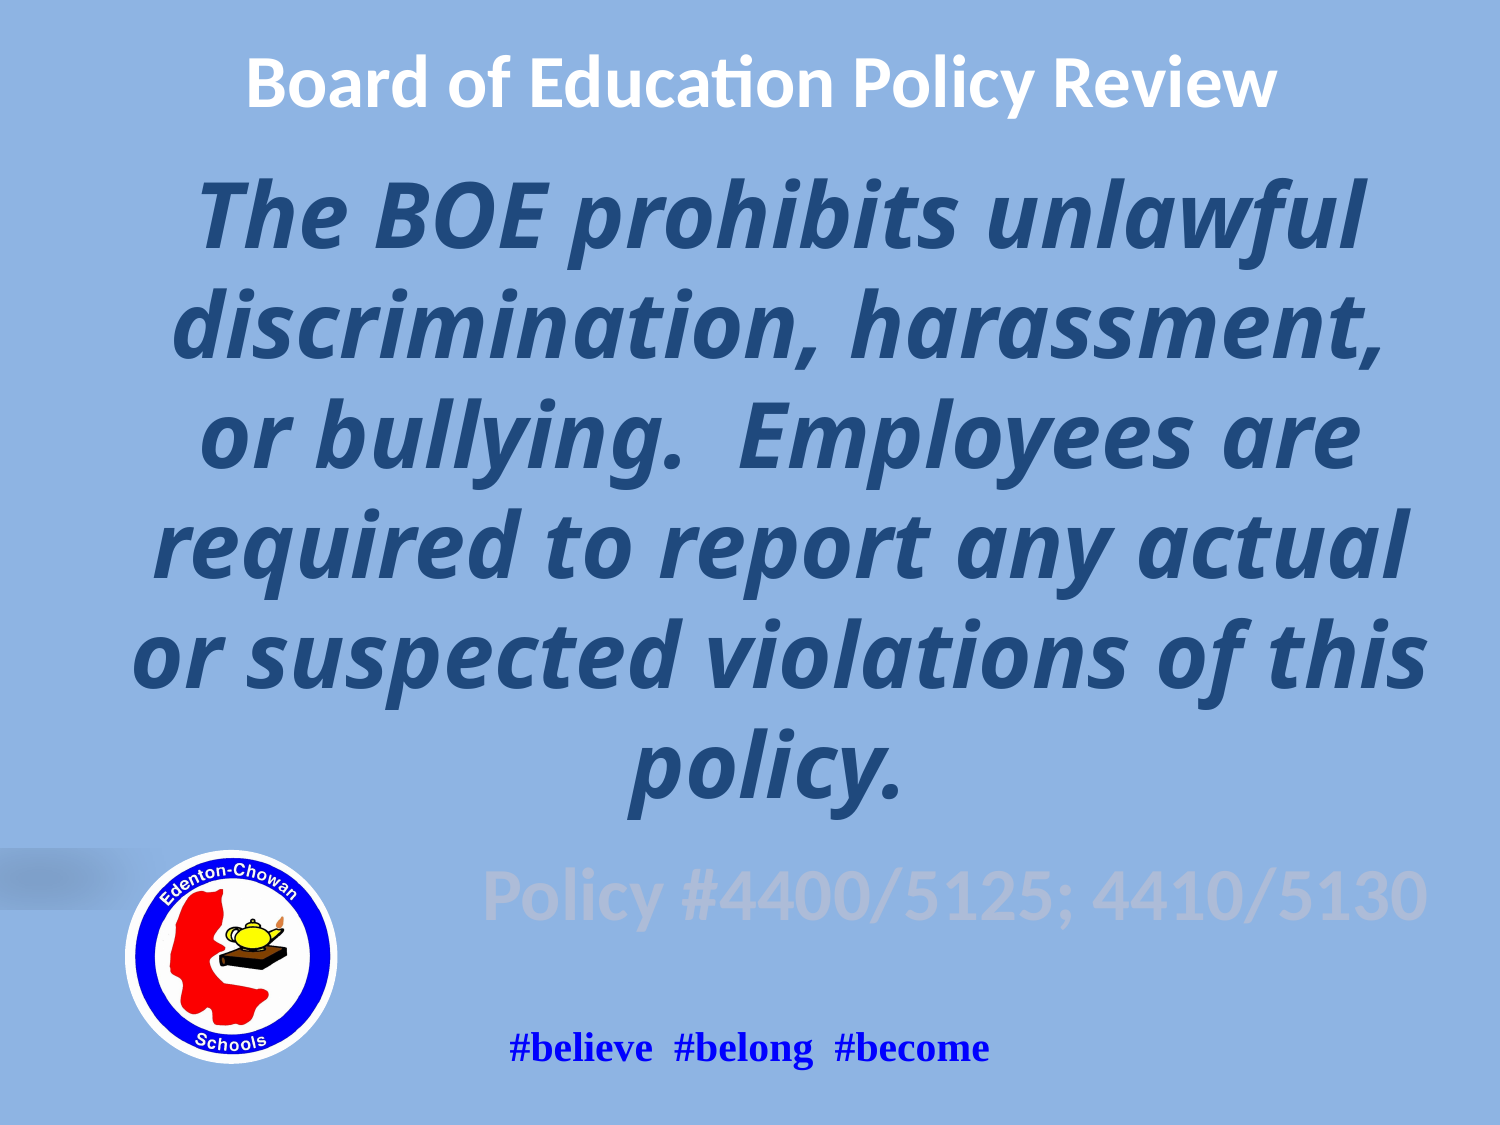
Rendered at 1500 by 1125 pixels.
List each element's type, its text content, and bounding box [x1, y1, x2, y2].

text_box Policy #4400/5125; 4410/5130 [467, 837, 1445, 943]
text_box #believe #belong #become [437, 1012, 1063, 1078]
picture [124, 849, 338, 1065]
text_box Board of Education Policy Review [99, 24, 1425, 130]
text_box The BOE prohibits unlawful discrimination, harassment, or bullying. Employees are required to report any actual or suspected violations of this policy. [99, 149, 1463, 825]
